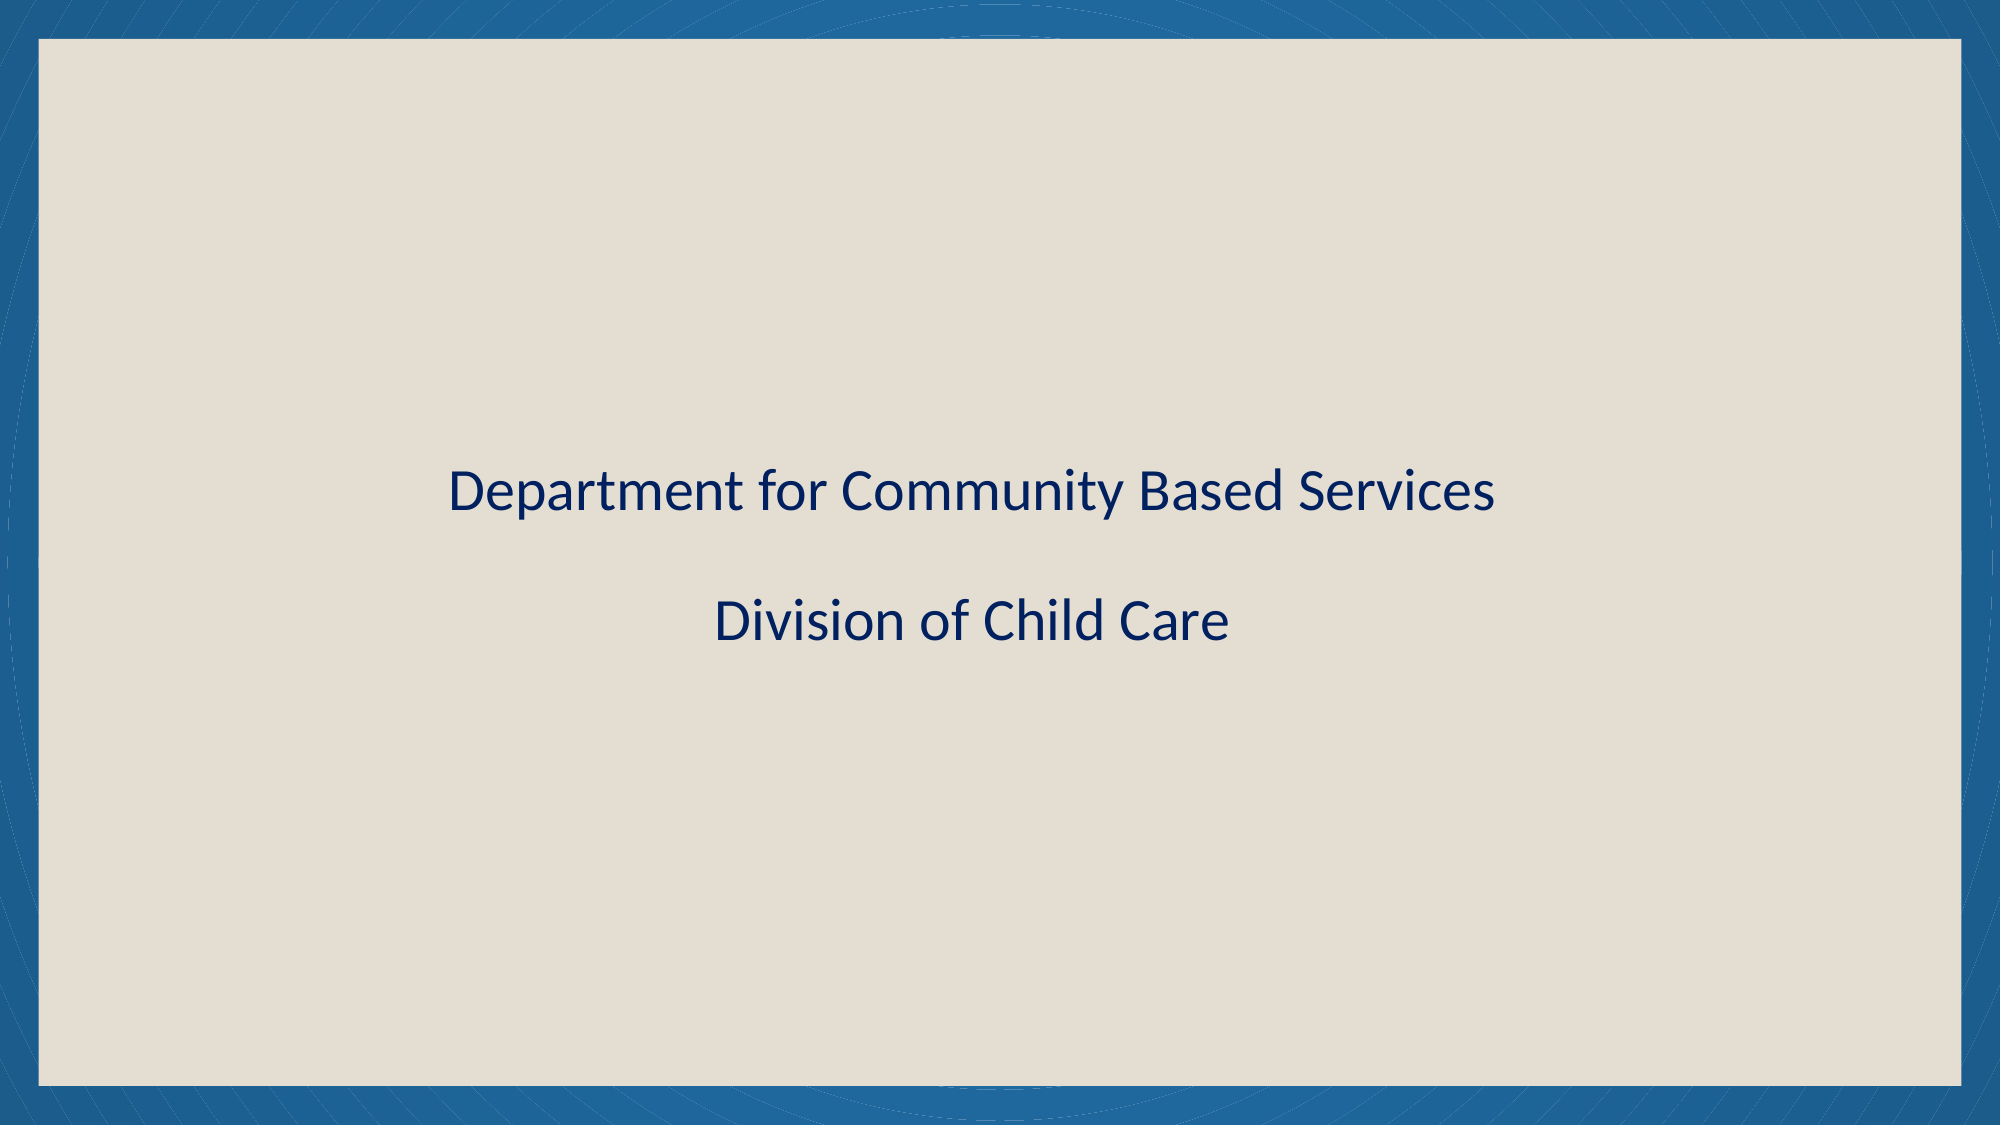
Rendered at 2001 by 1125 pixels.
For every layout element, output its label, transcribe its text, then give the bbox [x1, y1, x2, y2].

title Department for Community Based Services Division of Child Care [212, 449, 1747, 720]
